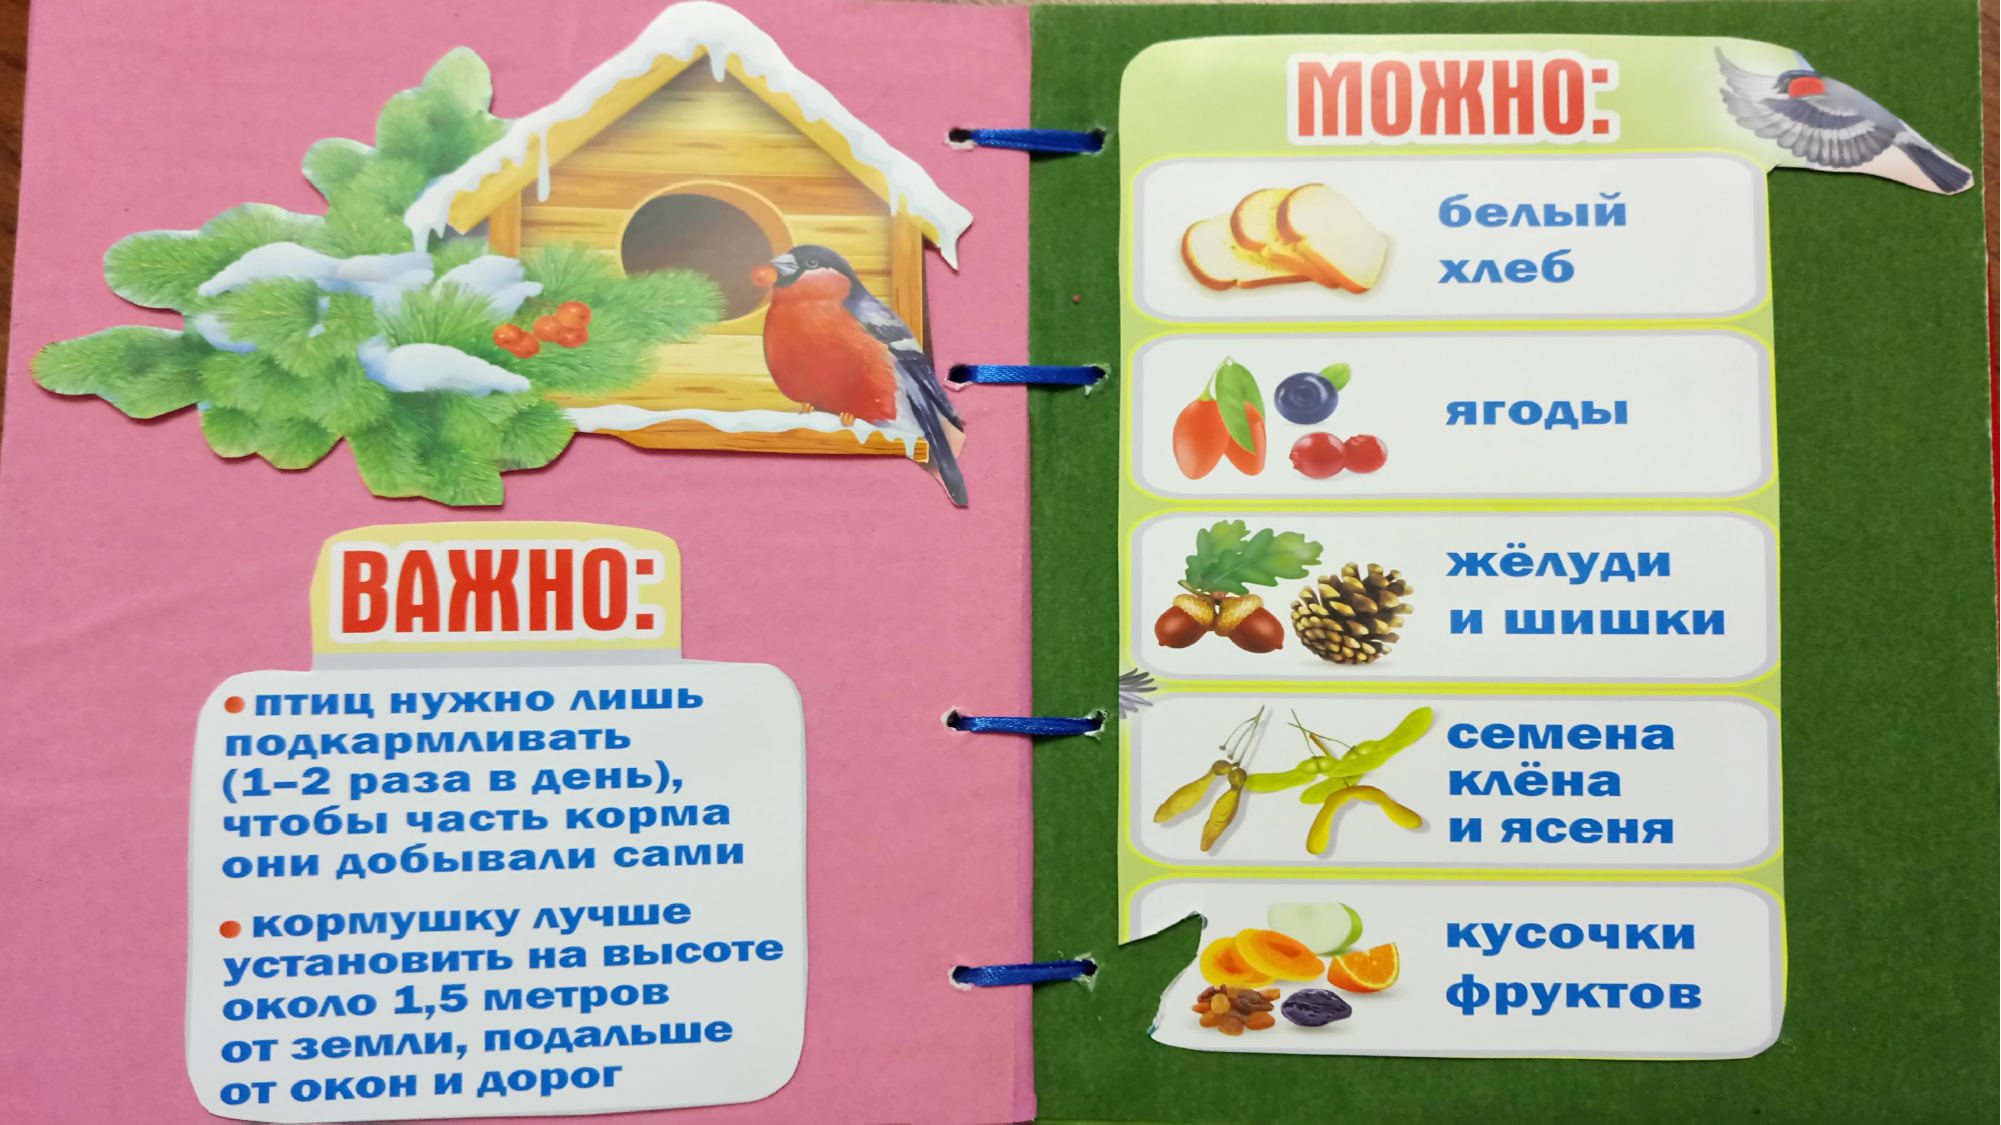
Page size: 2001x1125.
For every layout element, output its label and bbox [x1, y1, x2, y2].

list [0, 0, 2000, 1125]
